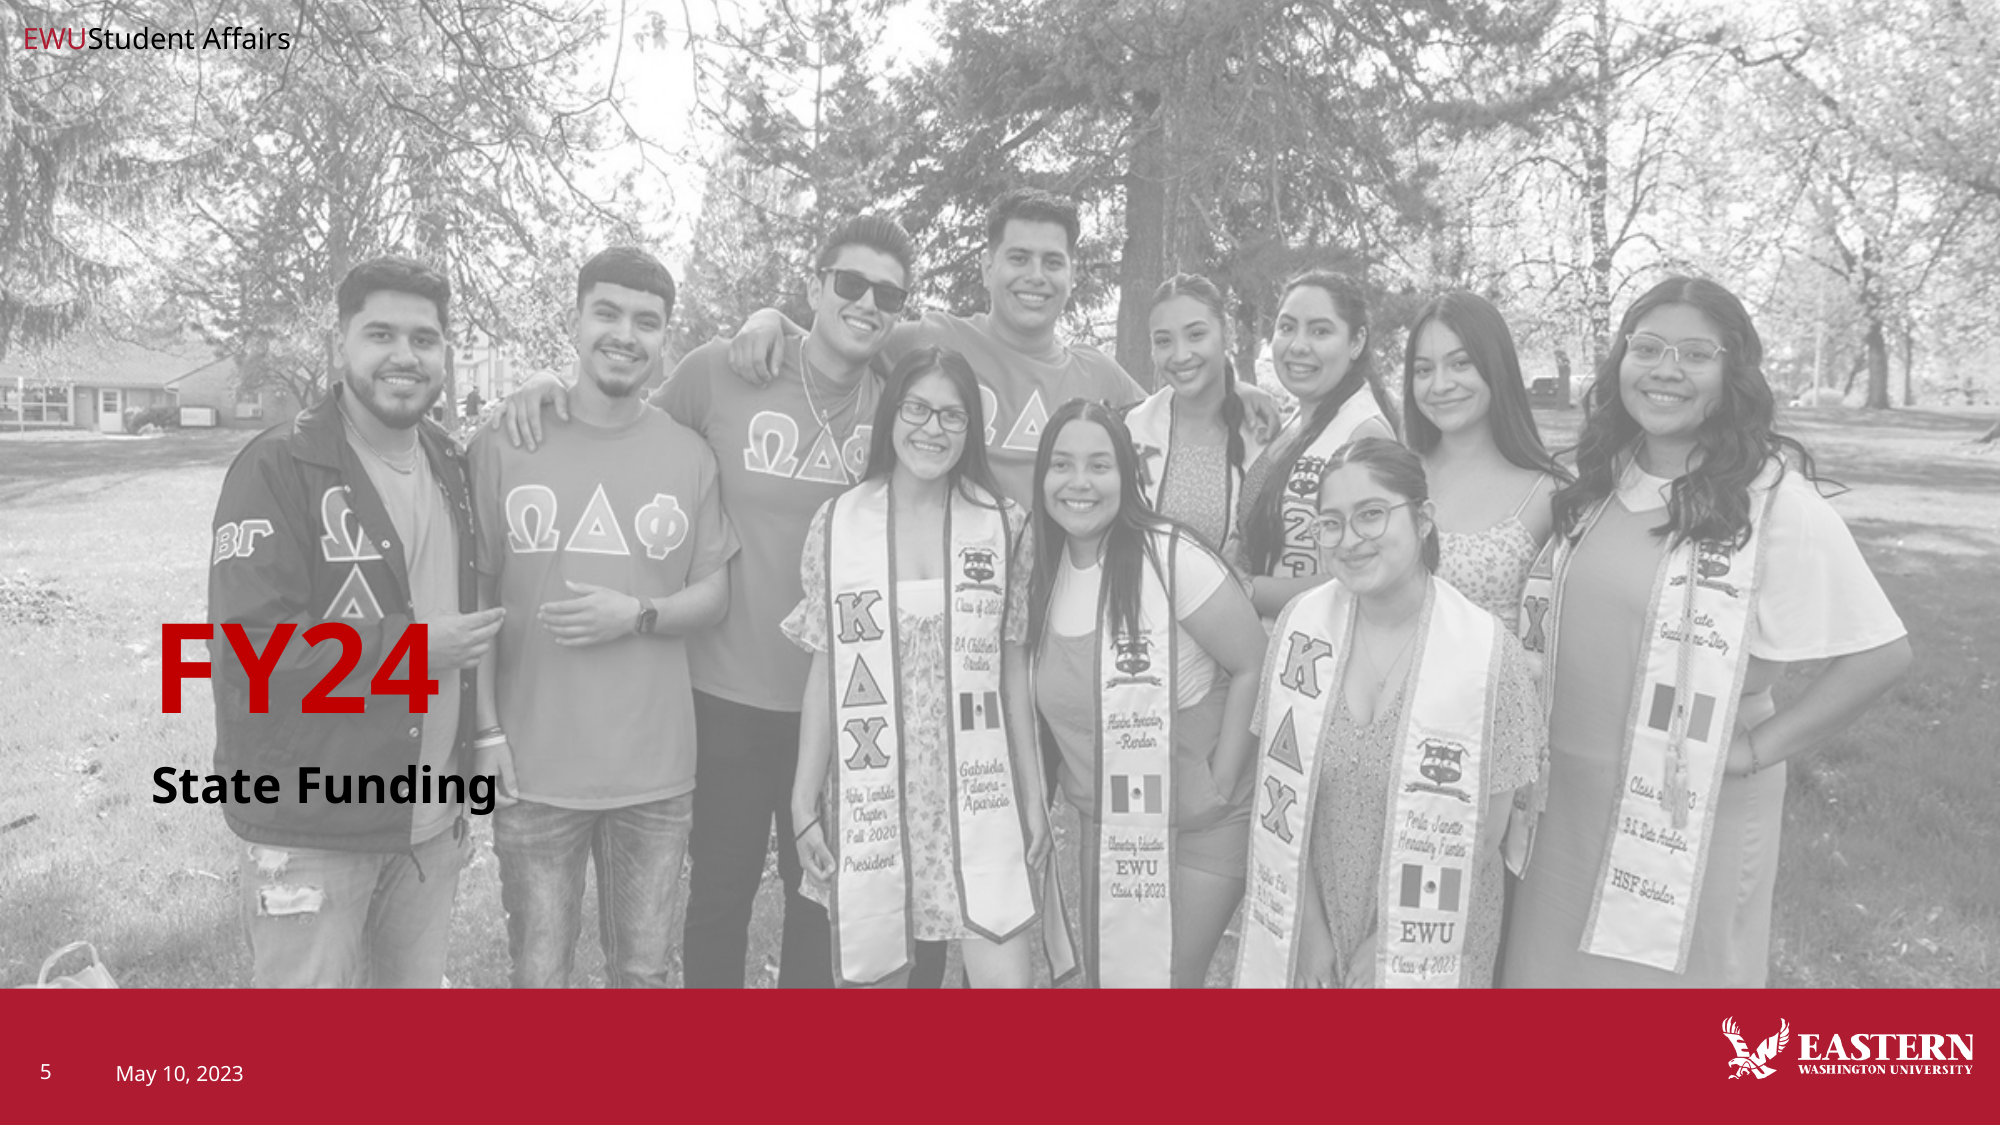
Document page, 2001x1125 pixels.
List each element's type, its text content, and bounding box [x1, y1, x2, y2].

slide_number 5 [24, 1042, 101, 1103]
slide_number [101, 1042, 325, 1103]
title FY24 [136, 280, 1862, 749]
list State Funding [136, 752, 1862, 999]
